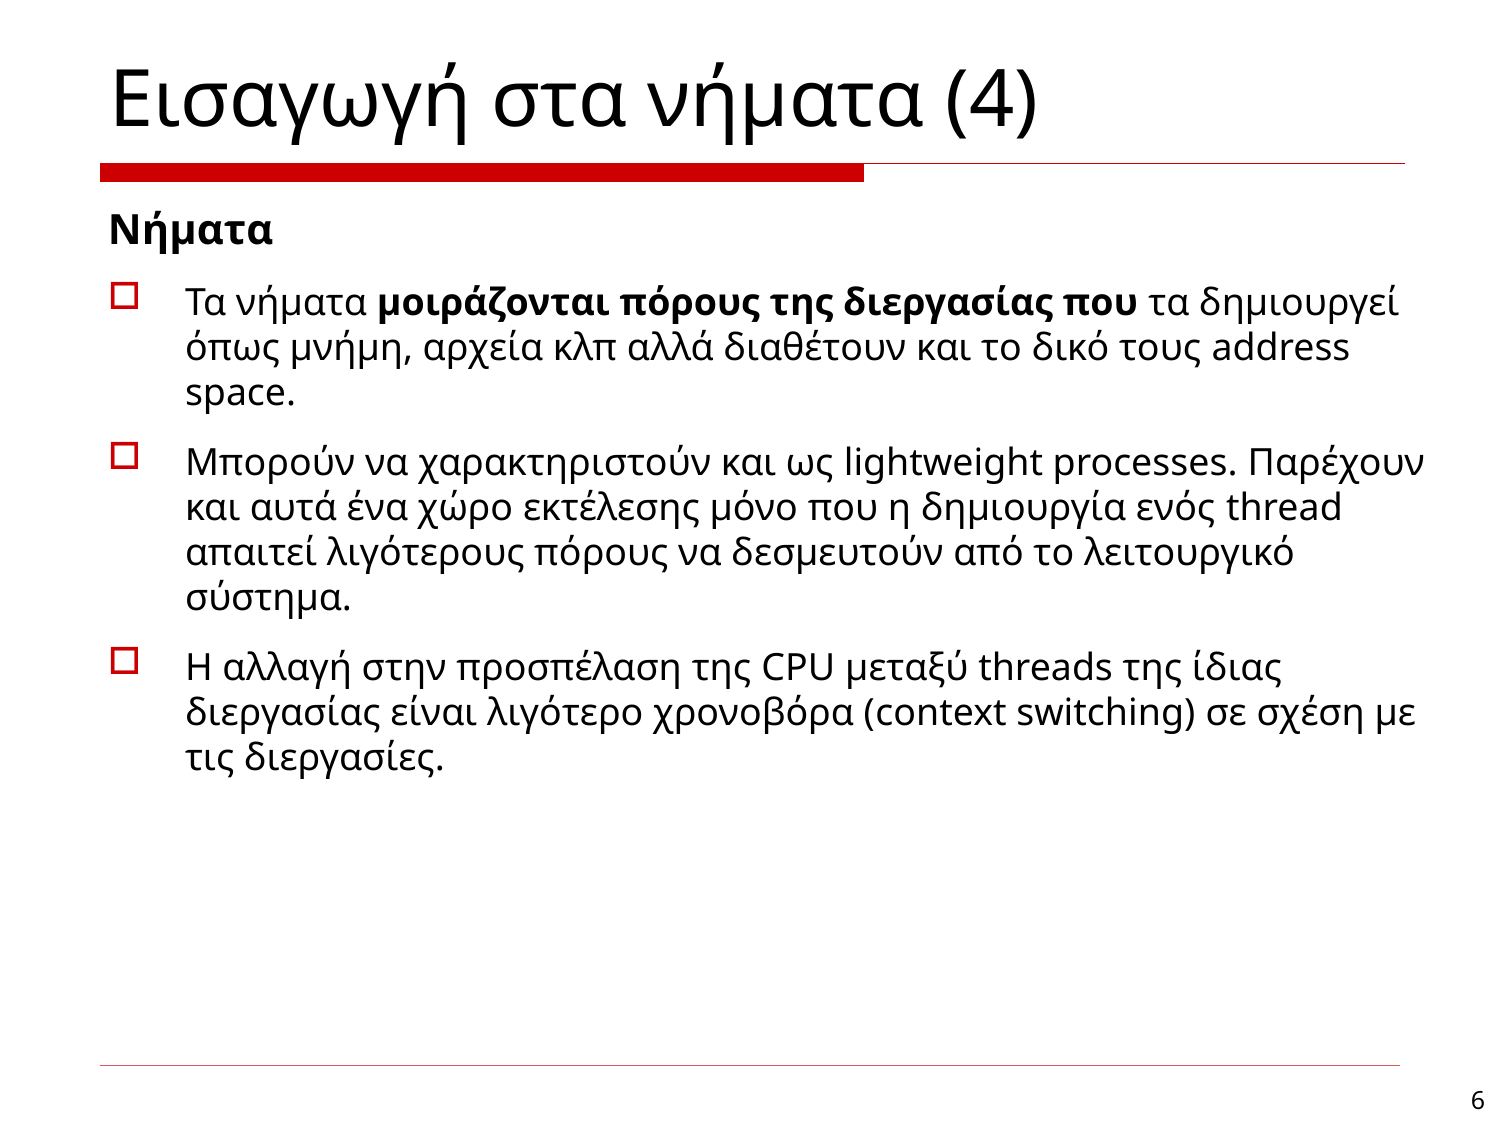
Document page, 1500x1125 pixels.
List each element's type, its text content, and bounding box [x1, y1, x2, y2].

title Εισαγωγή στα νήματα (4) [93, 12, 1407, 151]
list Νήματα Τα νήματα μοιράζονται πόρους της διεργασίας που τα δημιουργεί όπως μνήμη, αρχεία κλπ αλλά διαθέτουν και το δικό τους address space. Μπορούν να χαρακτηριστούν και ως lightweight processes. Παρέχουν και αυτά ένα χώρο εκτέλεσης μόνο που η δημιουργία ενός thread απαιτεί λιγότερους πόρους να δεσμευτούν από το λειτουργικό σύστημα. Η αλλαγή στην προσπέλαση της CPU μεταξύ threads της ίδιας διεργασίας είναι λιγότερο χρονοβόρα (context switching) σε σχέση με τις διεργασίες. [92, 194, 1463, 1101]
slide_number 6 [1187, 1077, 1500, 1124]
